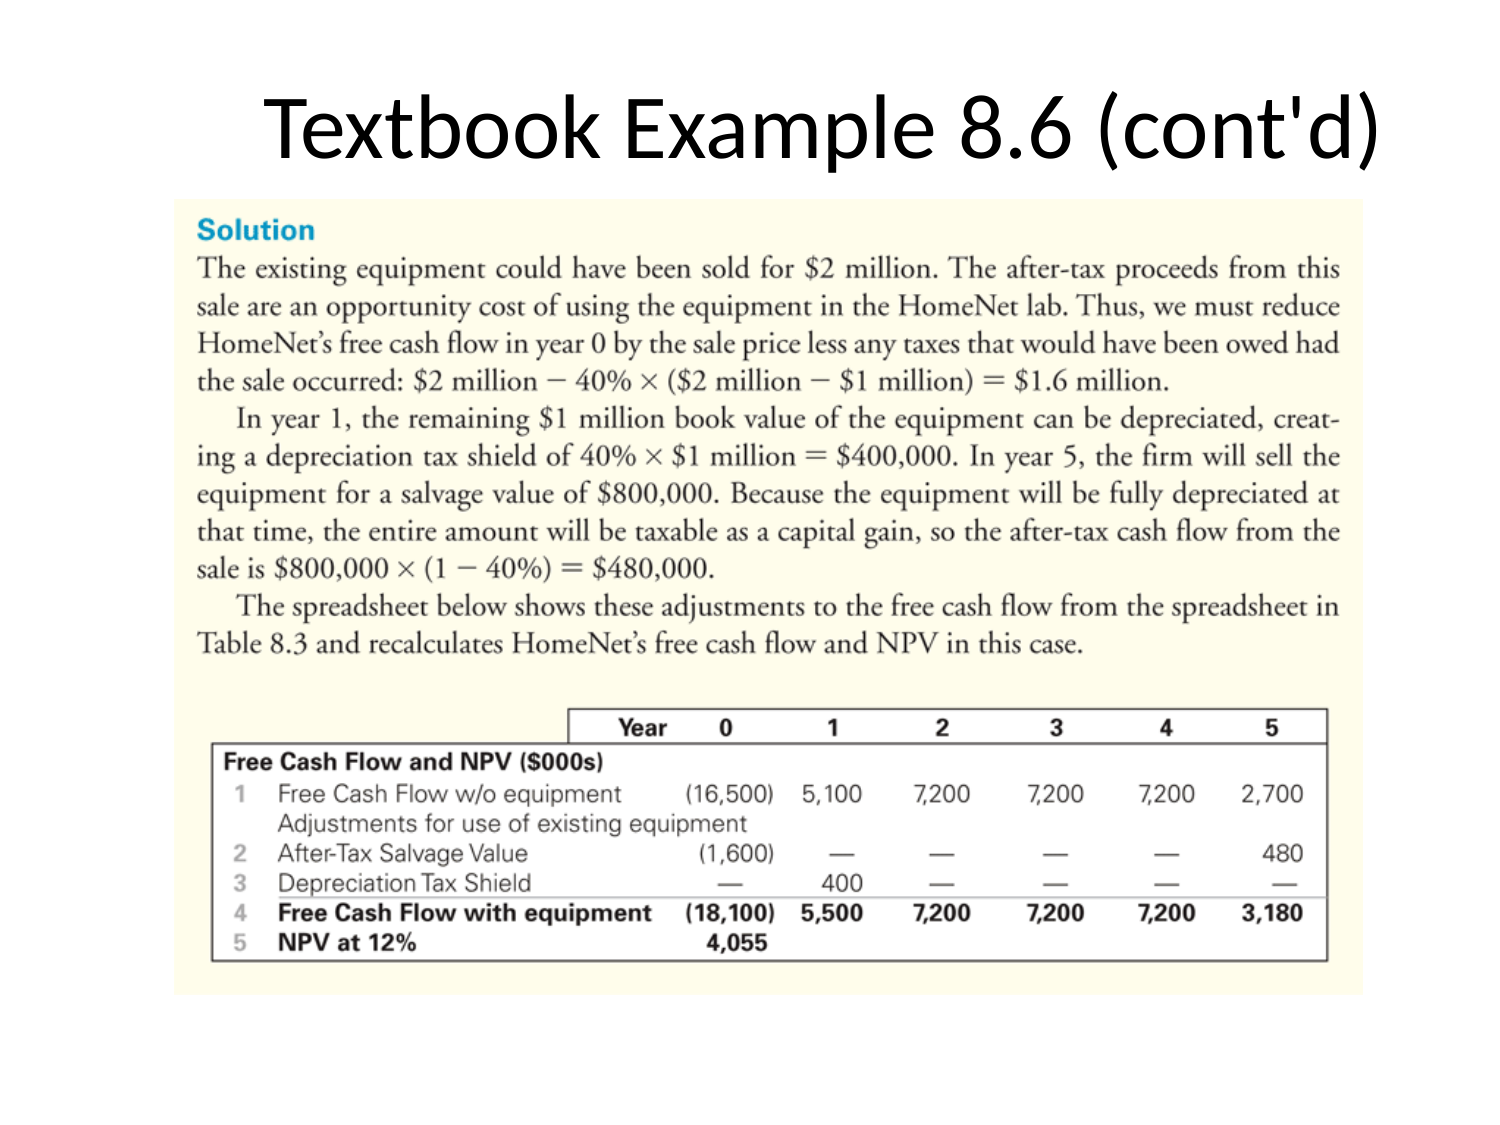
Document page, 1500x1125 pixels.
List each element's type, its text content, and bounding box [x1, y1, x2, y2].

picture [174, 199, 1363, 995]
title Textbook Example 8.6 (cont'd) [192, 27, 1456, 216]
